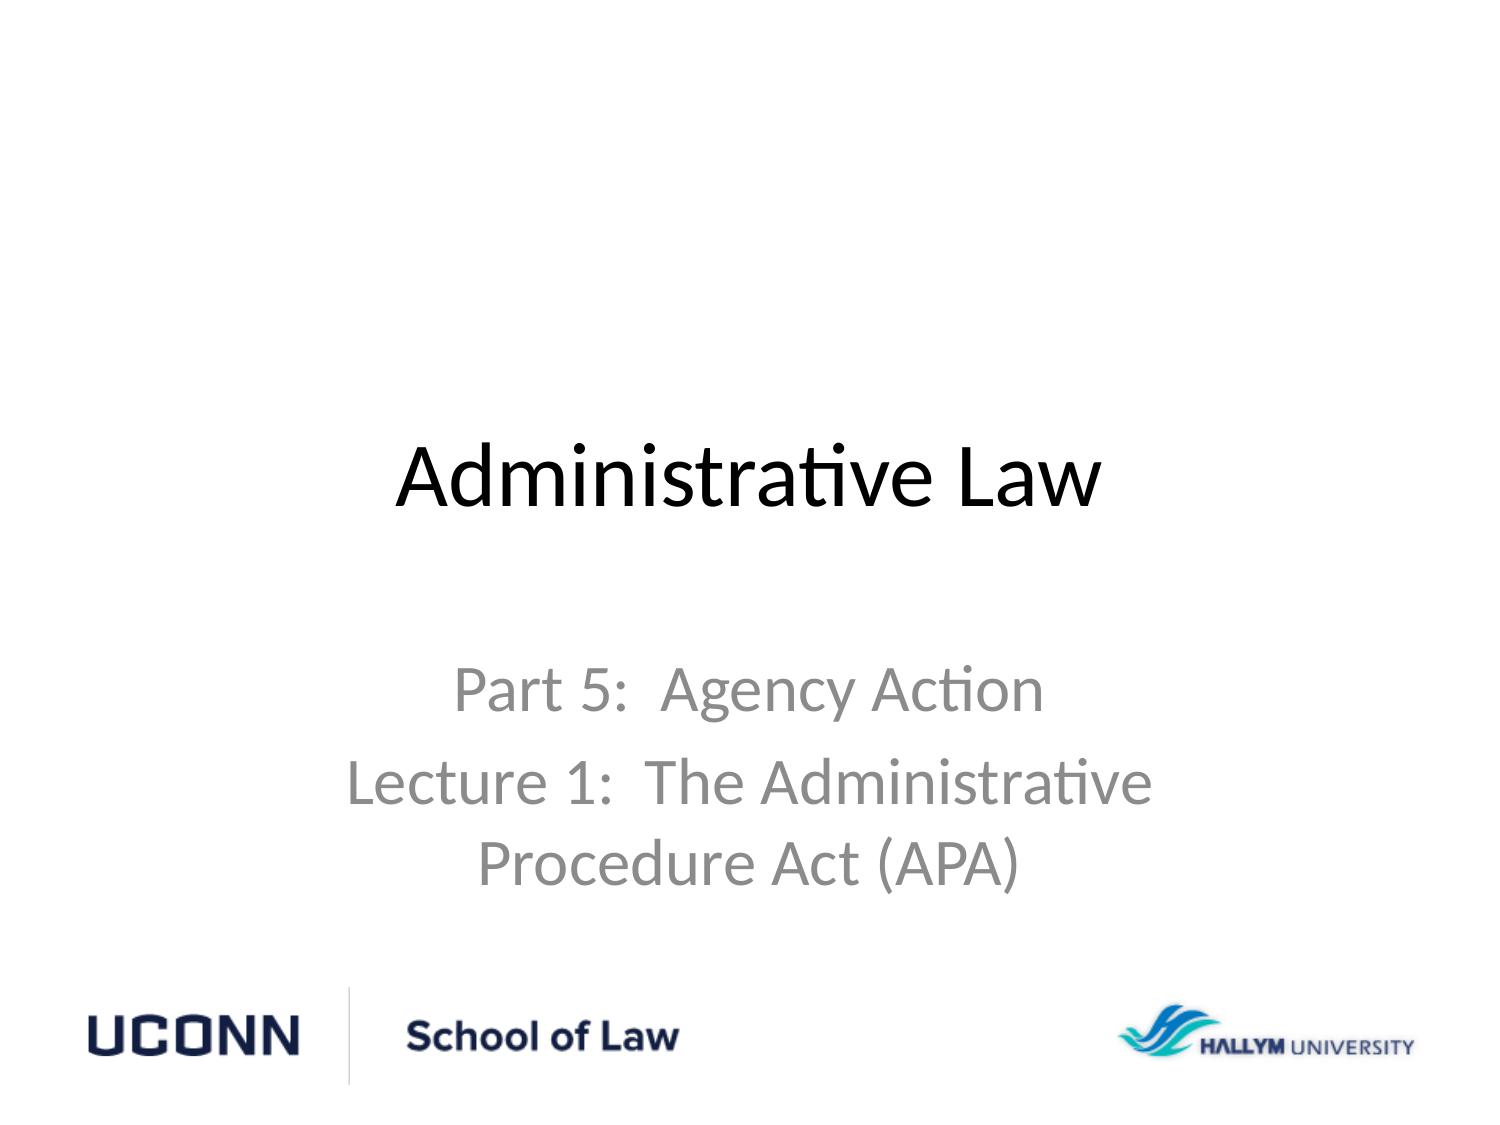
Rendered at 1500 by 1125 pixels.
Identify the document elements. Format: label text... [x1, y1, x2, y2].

title Administrative Law [112, 349, 1388, 591]
picture [1112, 974, 1427, 1088]
picture [87, 987, 351, 1085]
subtitle Part 5: Agency Action Lecture 1: The Administrative Procedure Act (APA) [225, 637, 1275, 925]
picture [374, 1018, 683, 1063]
